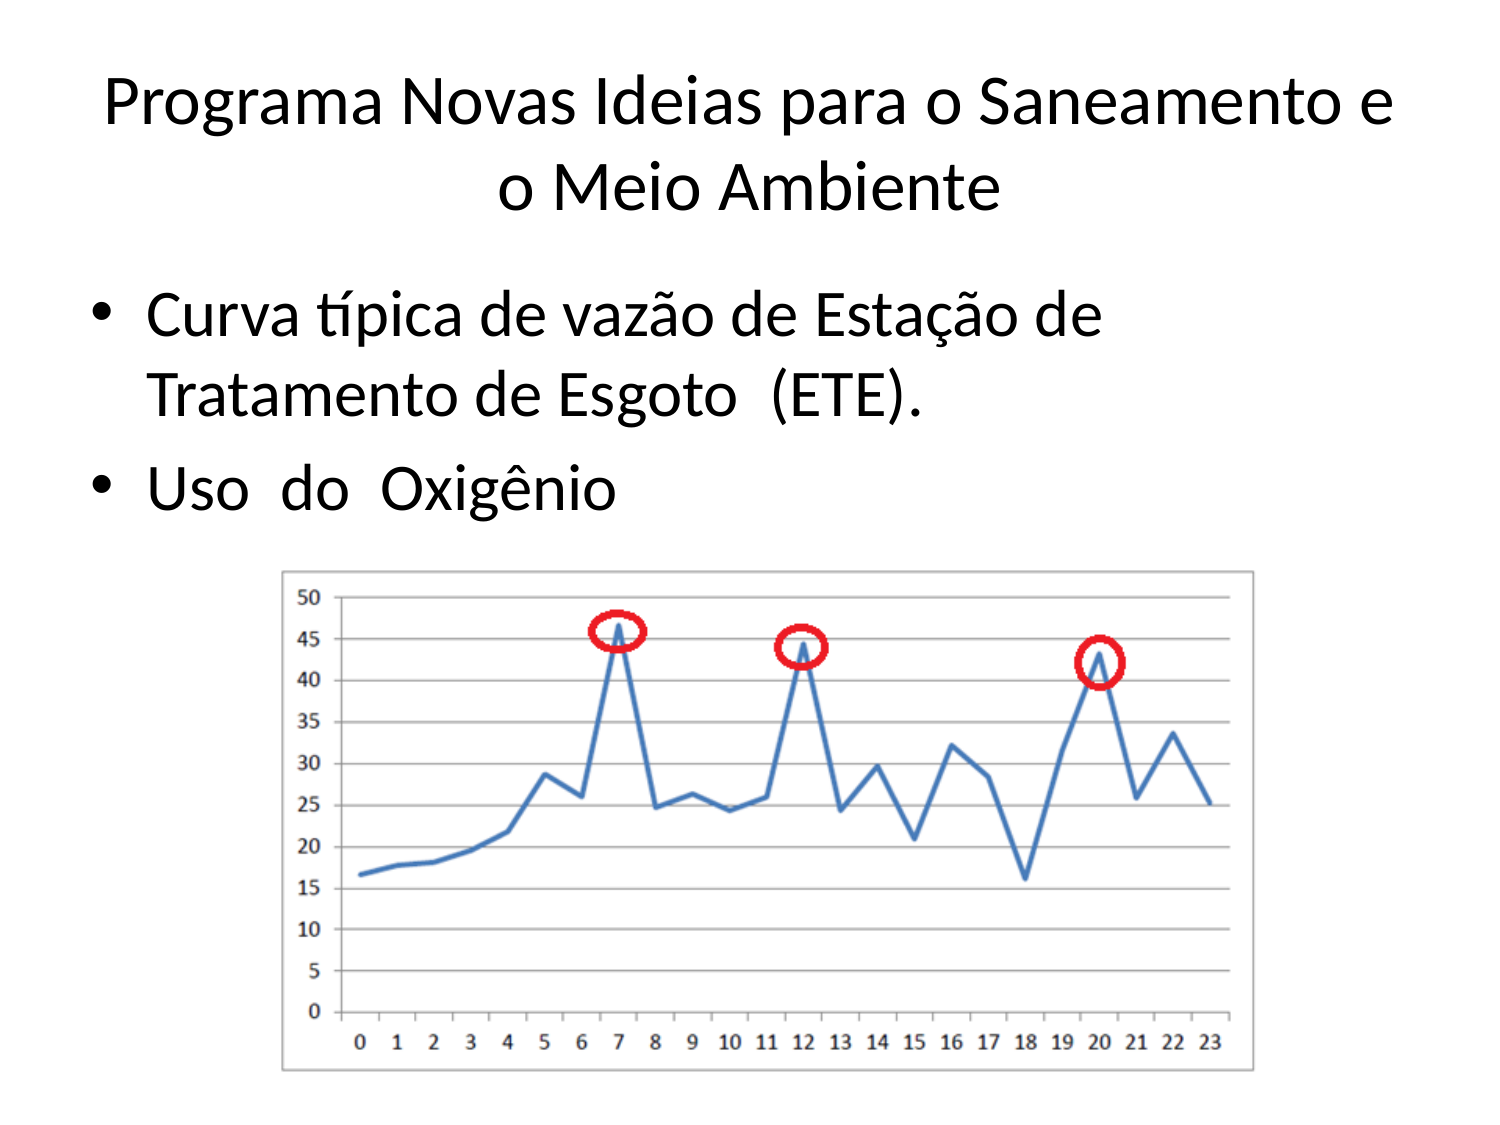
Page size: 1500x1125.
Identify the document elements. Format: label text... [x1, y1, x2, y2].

list Curva típica de vazão de Estação de Tratamento de Esgoto (ETE). Uso do Oxigênio [75, 262, 1425, 1005]
picture [277, 566, 1259, 1078]
title Programa Novas Ideias para o Saneamento e o Meio Ambiente [75, 45, 1425, 233]
